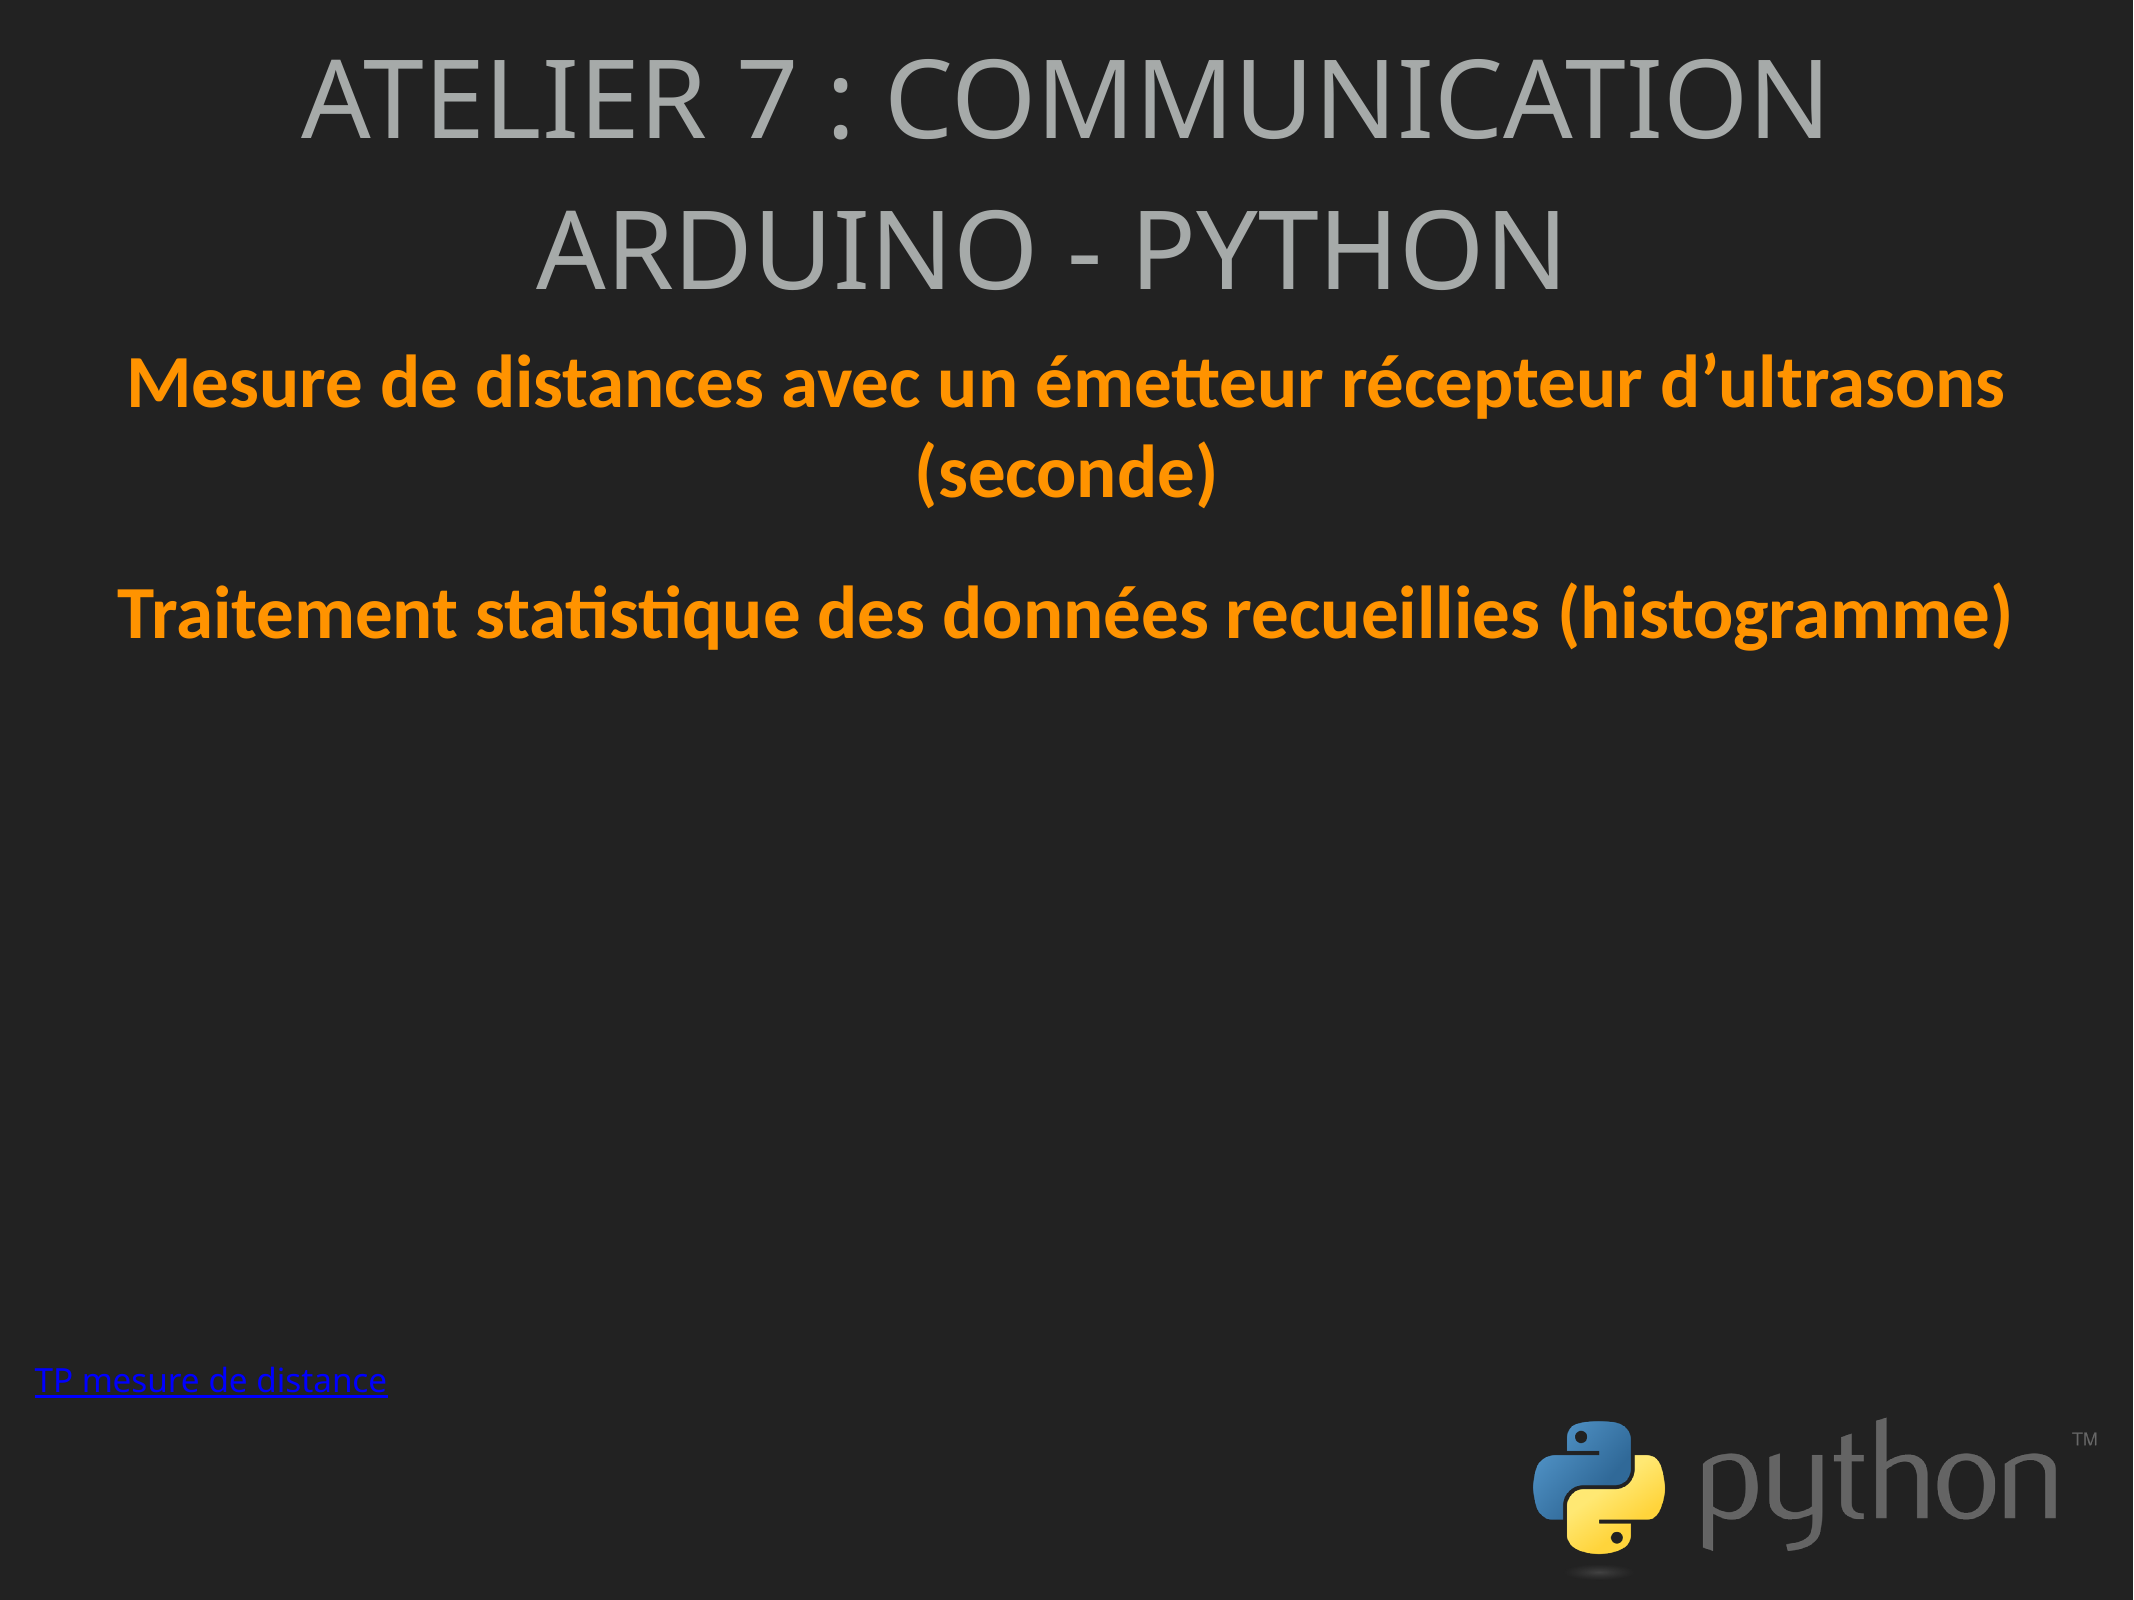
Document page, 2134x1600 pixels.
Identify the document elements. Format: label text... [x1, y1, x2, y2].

picture [1526, 1413, 2103, 1585]
text_box TP mesure de distance [26, 1351, 396, 1414]
text_box Mesure de distances avec un émetteur récepteur d’ultrasons (seconde) Traitement statistique des données recueillies (histogramme) [28, 325, 2105, 661]
list Atelier 7 : communication arduino - python [66, 22, 2068, 320]
